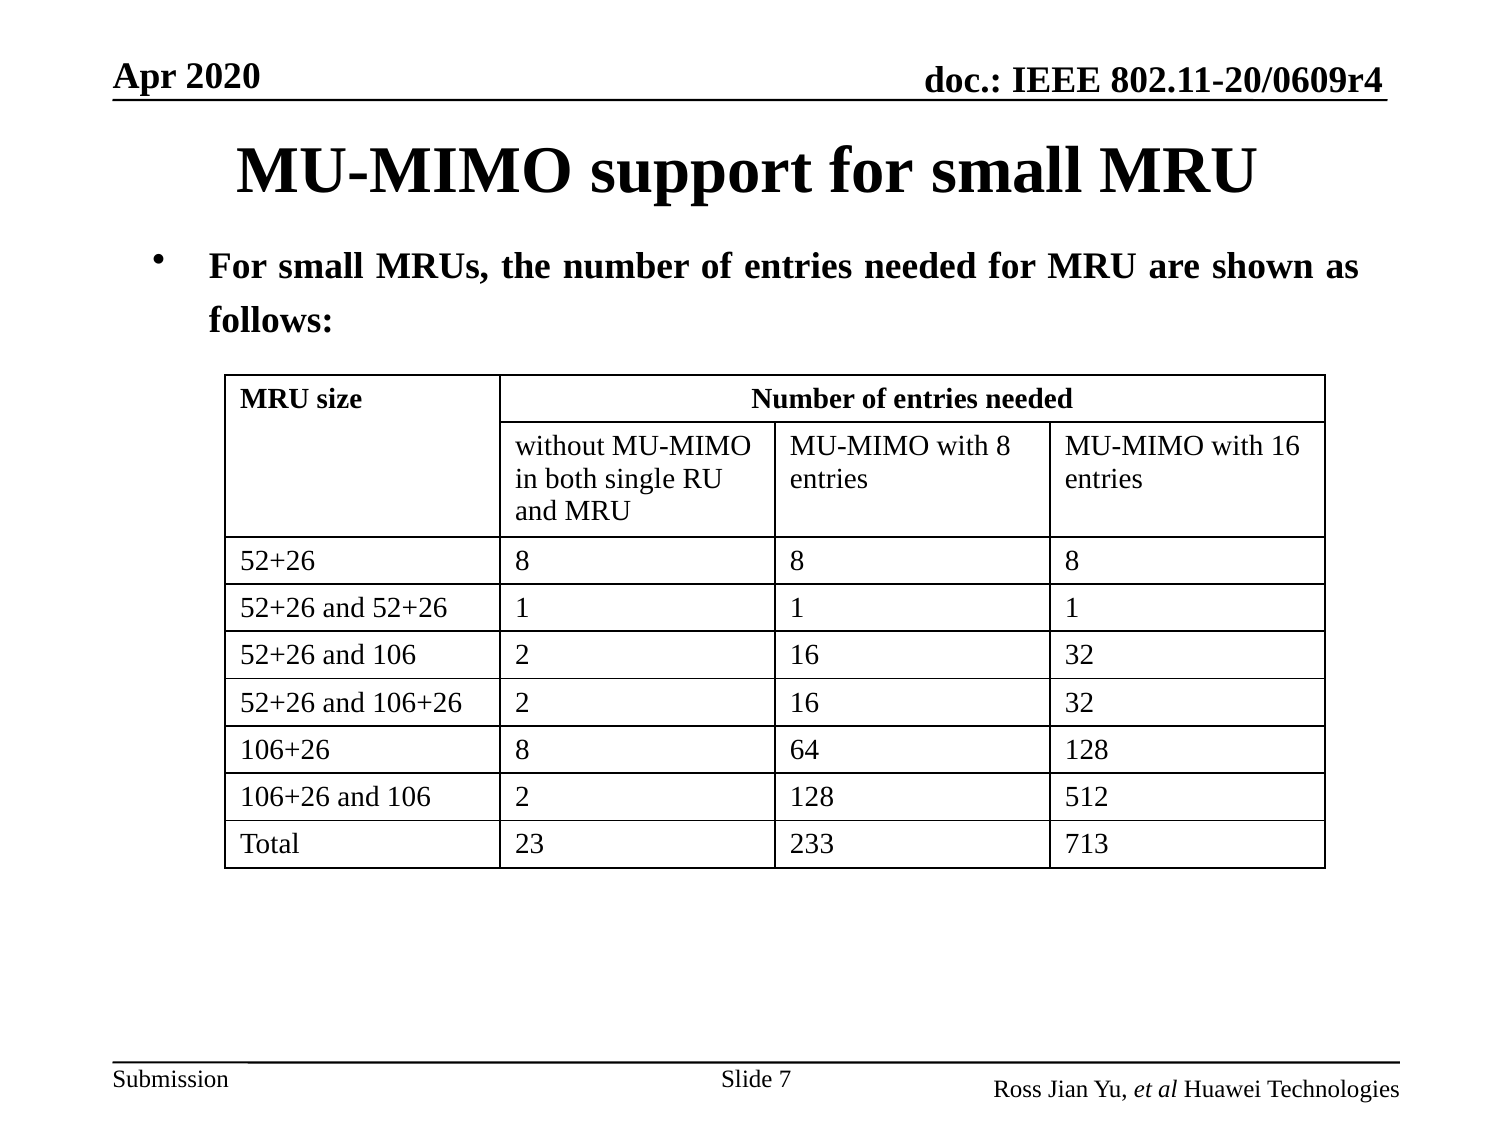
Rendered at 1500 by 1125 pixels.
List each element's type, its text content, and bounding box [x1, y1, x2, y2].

slide_number Slide 7 [712, 1061, 800, 1093]
table_cell 8 [1051, 538, 1324, 583]
table_cell 106+26 and 106 [226, 774, 499, 820]
table_cell Total [226, 821, 499, 867]
table_cell 2 [501, 774, 774, 820]
table_cell 32 [1051, 679, 1324, 725]
table_cell 16 [776, 679, 1049, 725]
table_cell 2 [501, 632, 774, 678]
title MU-MIMO support for small MRU [99, 121, 1413, 210]
table_cell 8 [501, 727, 774, 772]
table_cell 23 [501, 821, 774, 867]
table_cell 52+26 and 52+26 [226, 585, 499, 630]
table_header MRU size [226, 376, 499, 536]
table_cell 64 [776, 727, 1049, 772]
table_cell 106+26 [226, 727, 499, 772]
table_header Number of entries needed [501, 376, 1324, 421]
table_cell 128 [1051, 727, 1324, 772]
table_cell MU-MIMO with 16 entries [1051, 423, 1324, 536]
table_cell 1 [501, 585, 774, 630]
table_cell 1 [776, 585, 1049, 630]
table_cell MU-MIMO with 8 entries [776, 423, 1049, 536]
table_cell 52+26 and 106+26 [226, 679, 499, 725]
list For small MRUs, the number of entries needed for MRU are shown as follows: [137, 224, 1376, 338]
table_cell without MU-MIMO in both single RU and MRU [501, 423, 774, 536]
table_cell 8 [501, 538, 774, 583]
table_cell 512 [1051, 774, 1324, 820]
table_cell 713 [1051, 821, 1324, 867]
table_cell 52+26 and 106 [226, 632, 499, 678]
table_cell 233 [776, 821, 1049, 867]
table_cell 8 [776, 538, 1049, 583]
table_cell 1 [1051, 585, 1324, 630]
table_cell 52+26 [226, 538, 499, 583]
table_cell 16 [776, 632, 1049, 678]
table_cell 32 [1051, 632, 1324, 678]
table_cell 2 [501, 679, 774, 725]
table_cell 128 [776, 774, 1049, 820]
